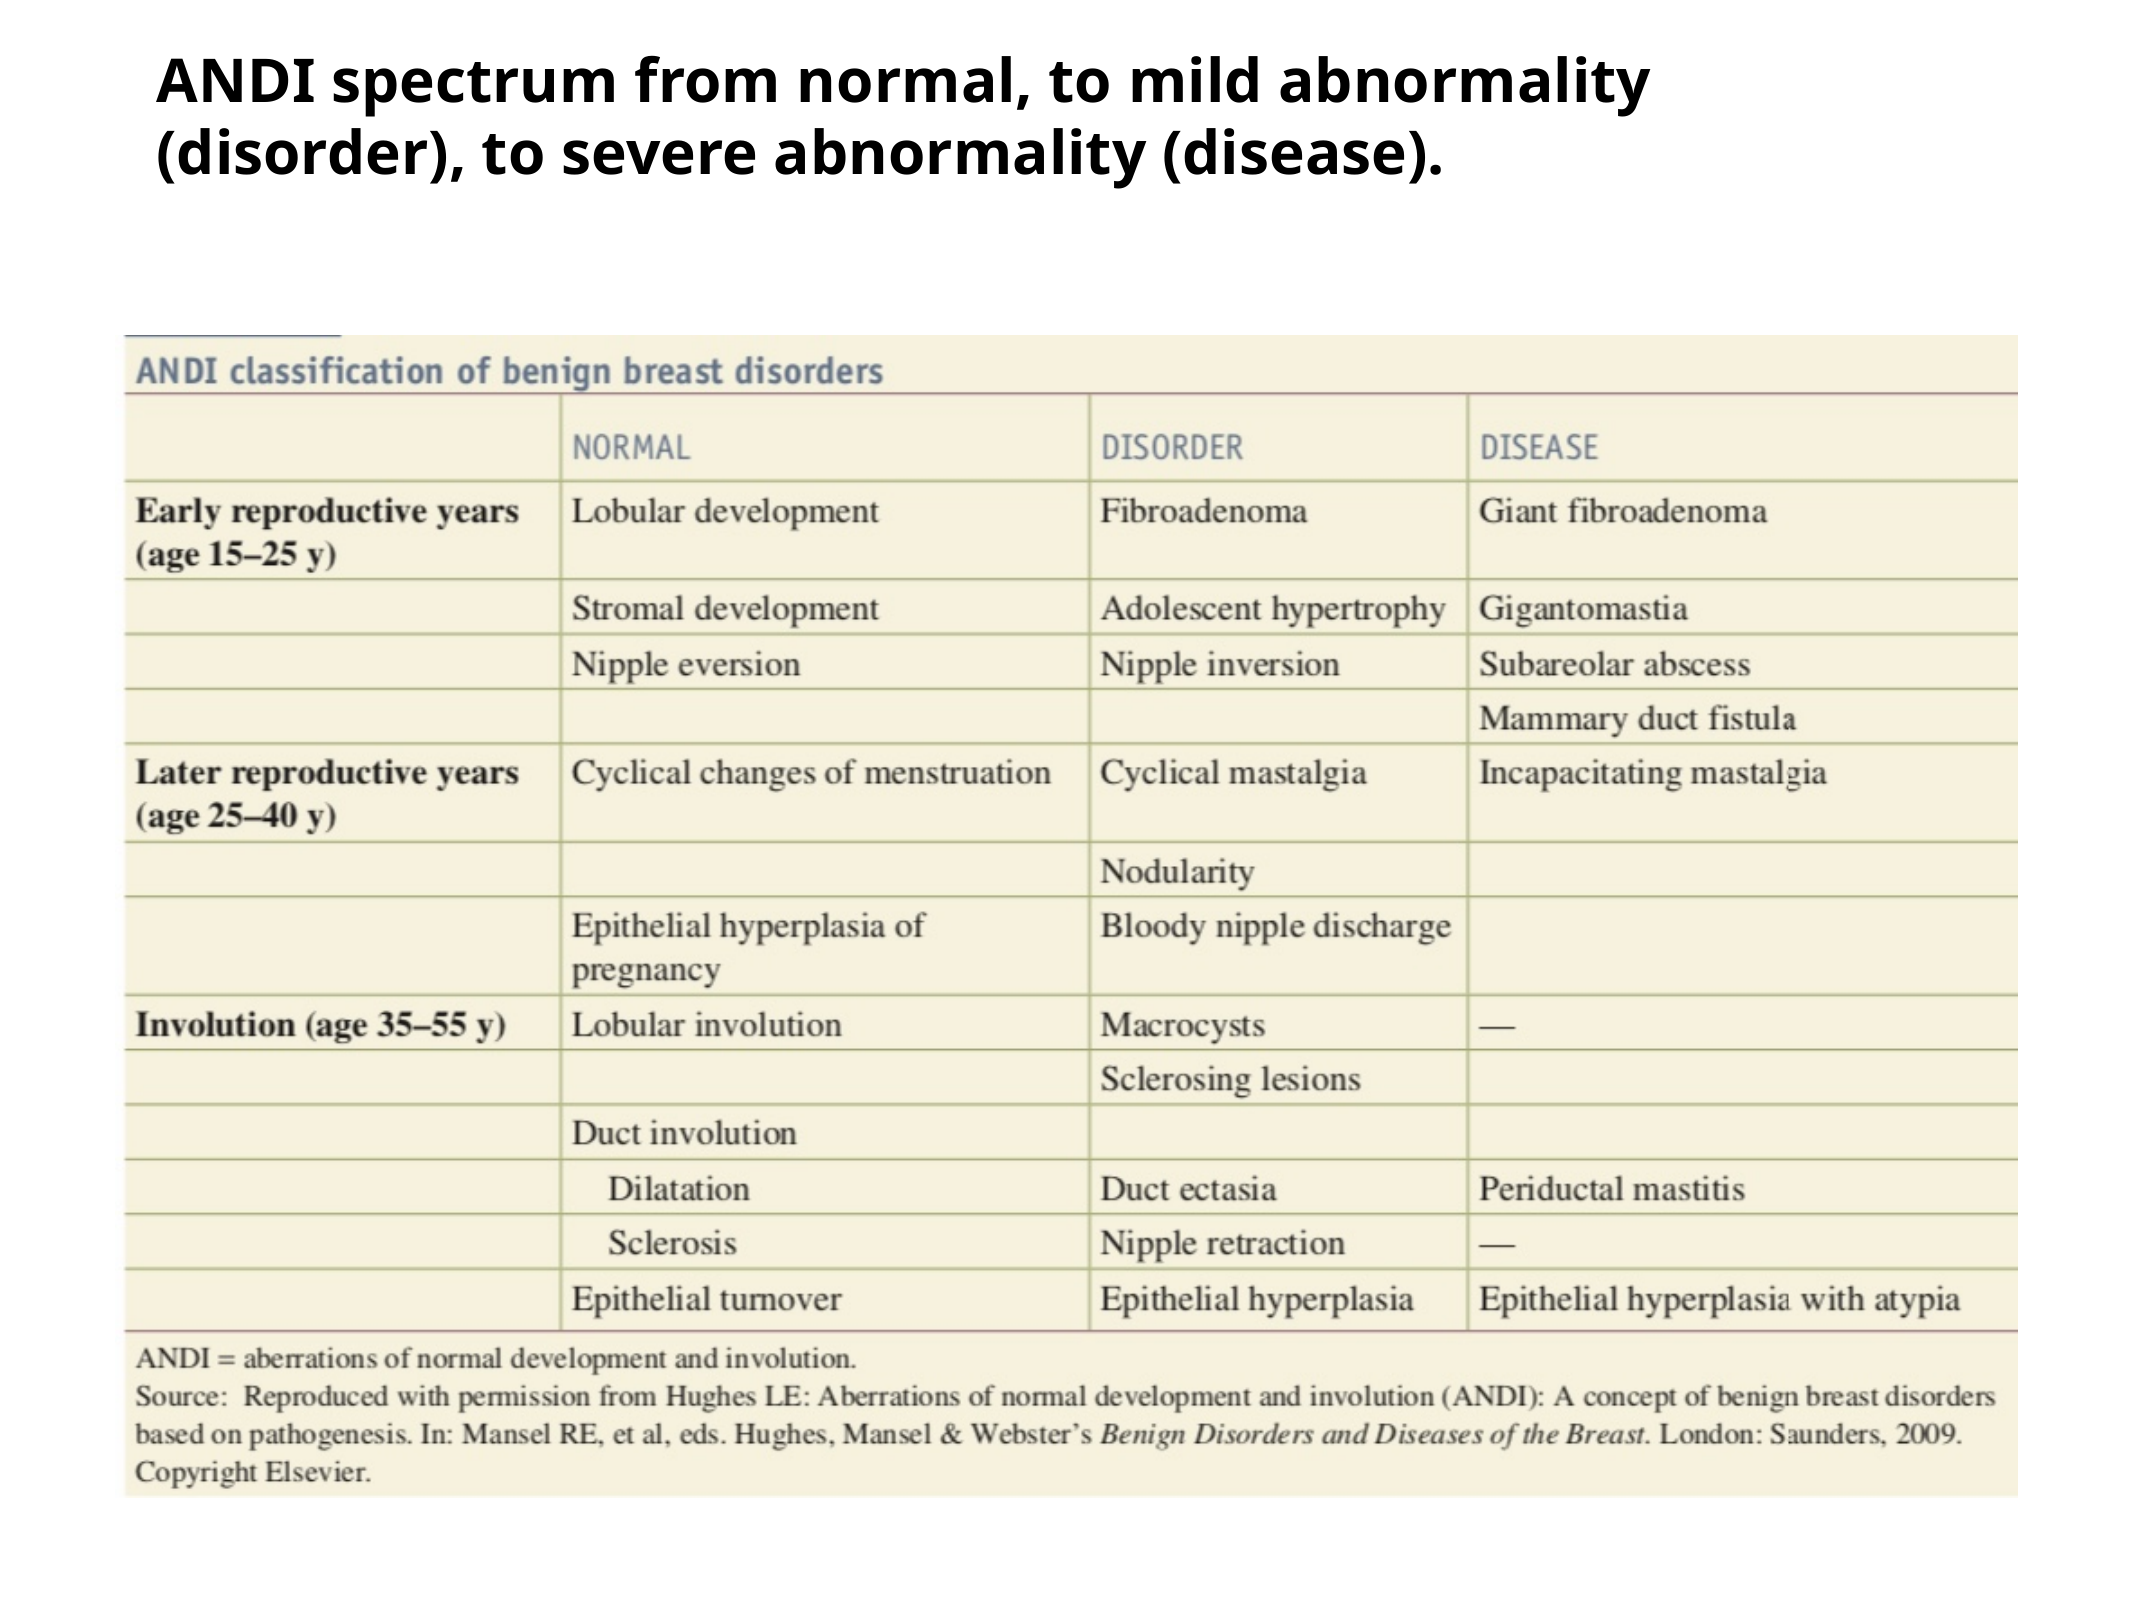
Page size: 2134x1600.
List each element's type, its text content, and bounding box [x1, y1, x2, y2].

picture [115, 334, 2018, 1499]
text_box ANDI spectrum from normal, to mild abnormality (disorder), to severe abnormality (disease). [148, 33, 1897, 196]
